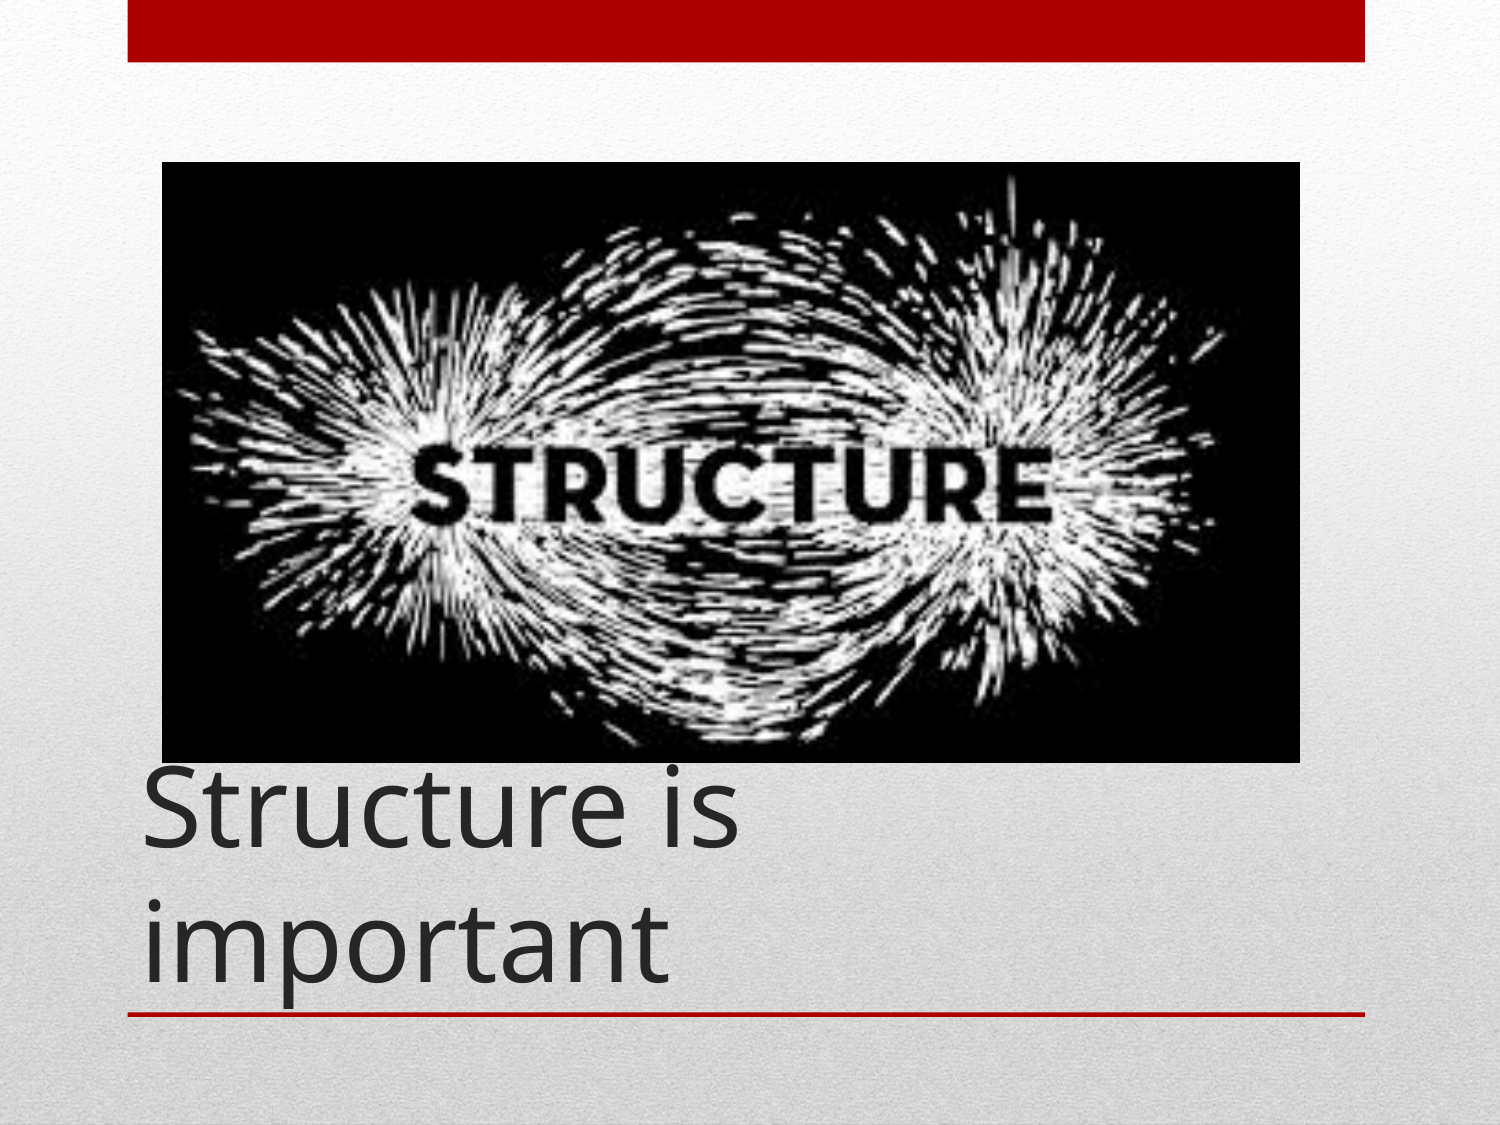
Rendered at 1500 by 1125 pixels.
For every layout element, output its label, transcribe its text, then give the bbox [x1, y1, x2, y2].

title Structure is important [125, 750, 1238, 1013]
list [161, 162, 1301, 764]
